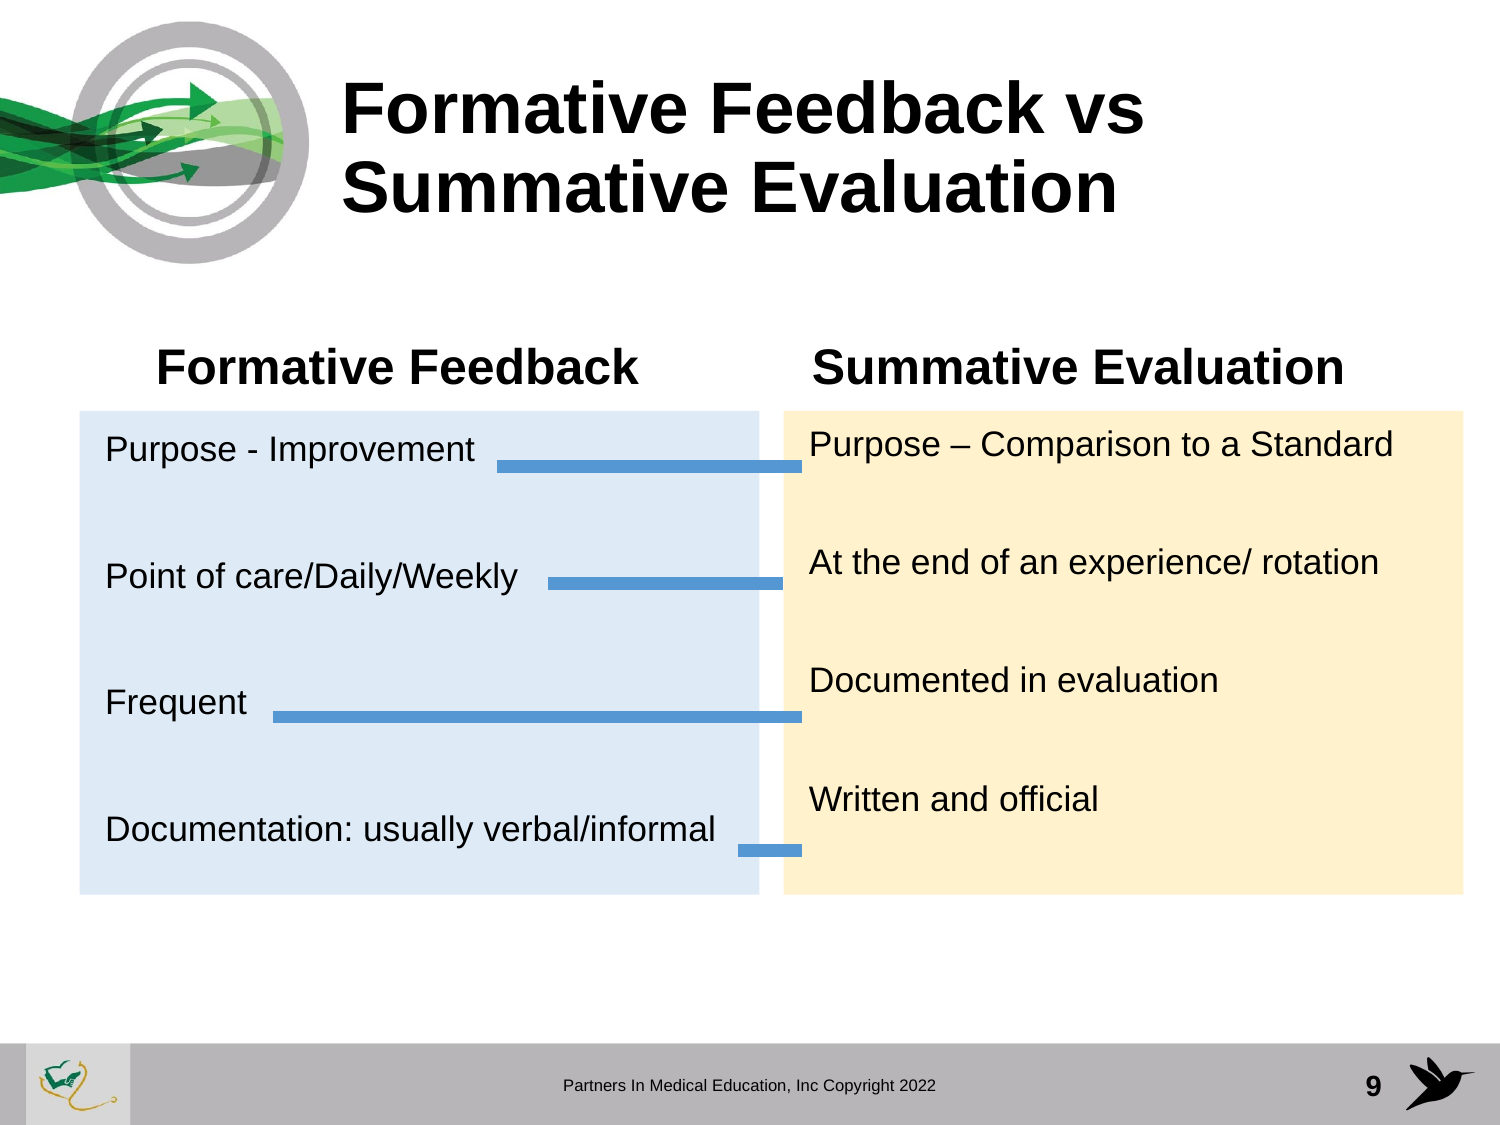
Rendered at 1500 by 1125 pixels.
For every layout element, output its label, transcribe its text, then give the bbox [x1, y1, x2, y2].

picture [0, 0, 1500, 1125]
list Purpose – Comparison to a Standard At the end of an experience/ rotation Documented in evaluation Written and official [783, 410, 1464, 895]
list Formative Feedback [103, 275, 738, 410]
title Formative Feedback vs Summative Evaluation [326, 40, 1397, 258]
slide_number 9 [1059, 1055, 1393, 1116]
list Summative Evaluation [759, 275, 1398, 411]
footer Partners In Medical Education, Inc Copyright 2022 [496, 1055, 1004, 1116]
list Purpose - Improvement Point of care/Daily/Weekly Frequent Documentation: usually verbal/informal [79, 410, 760, 895]
